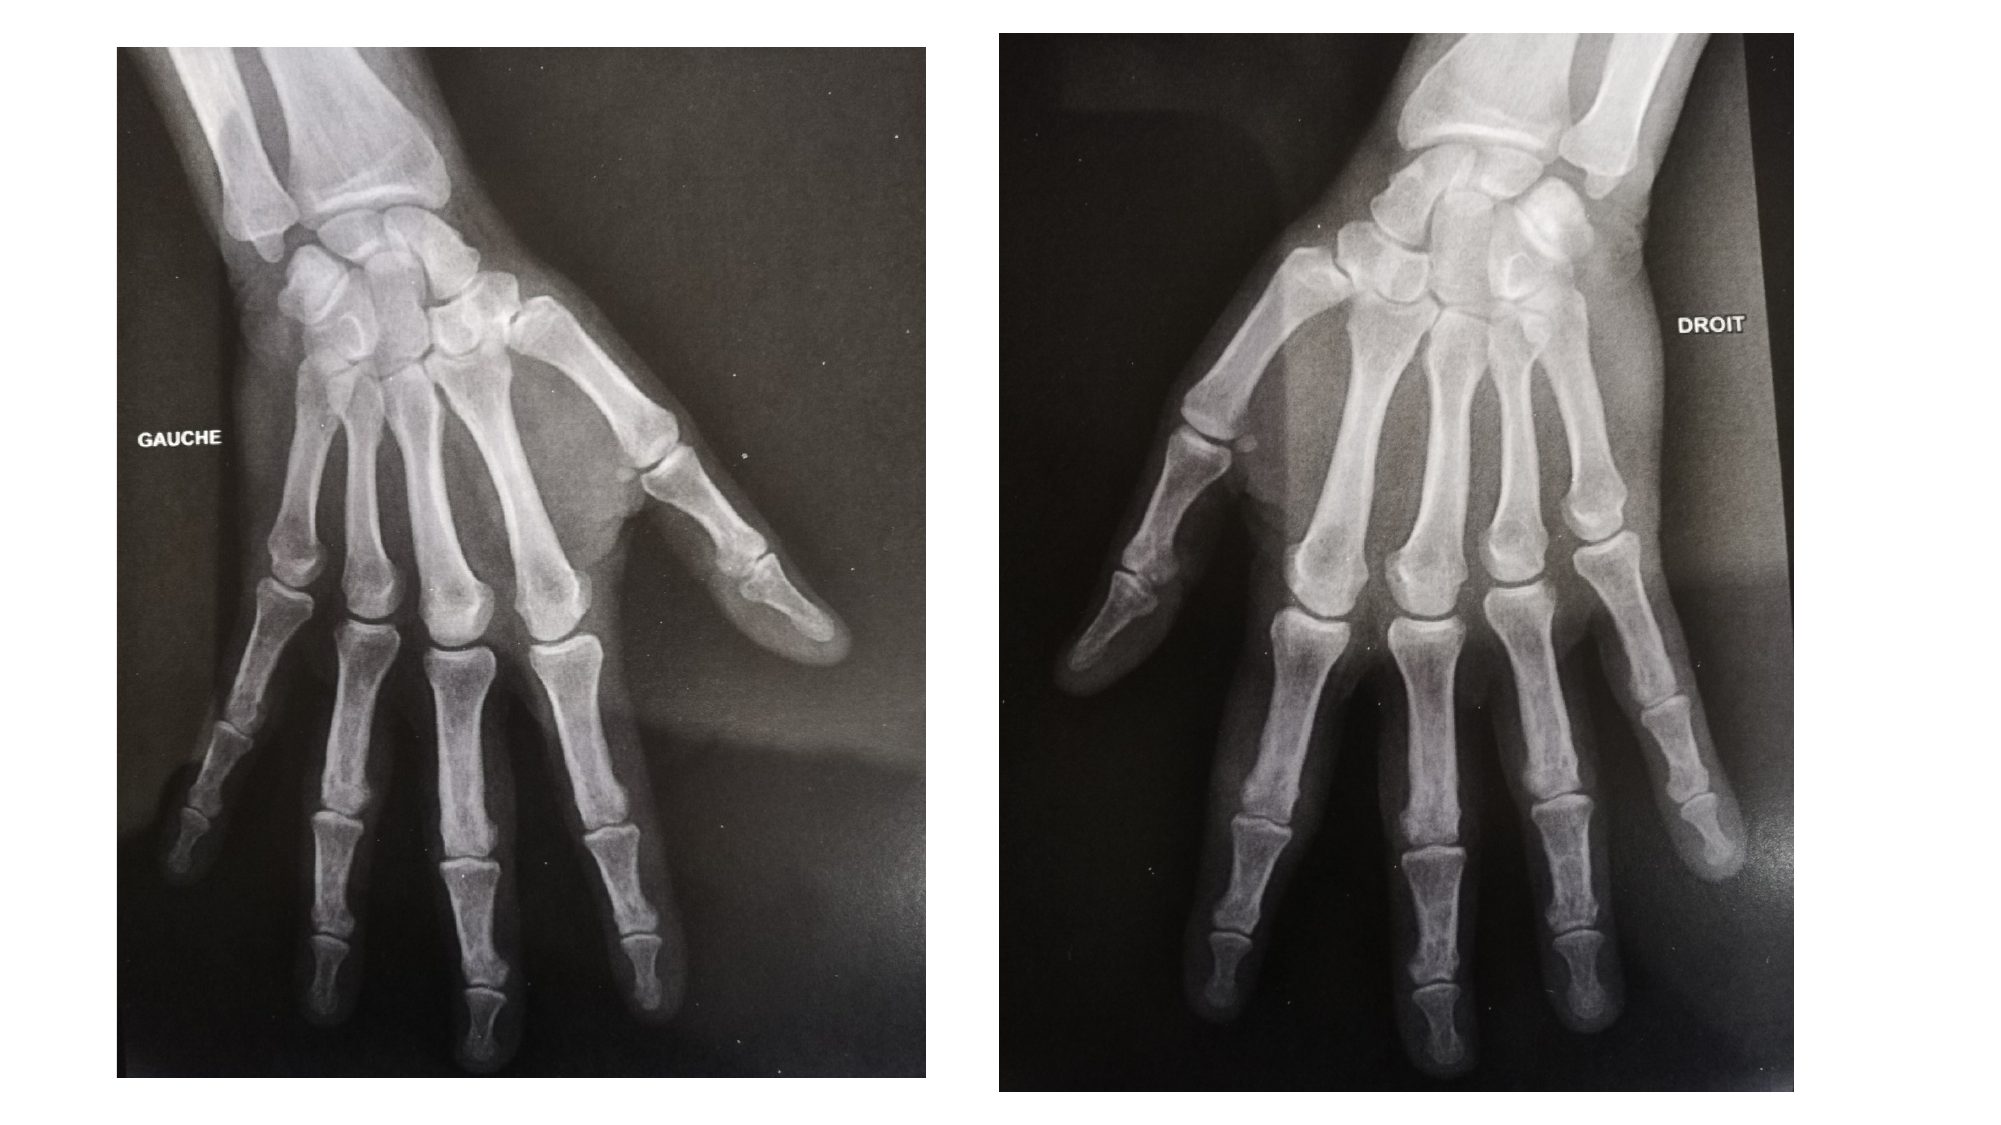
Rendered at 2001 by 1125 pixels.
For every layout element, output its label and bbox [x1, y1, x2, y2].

picture [116, 47, 926, 1078]
list [999, 33, 1794, 1092]
